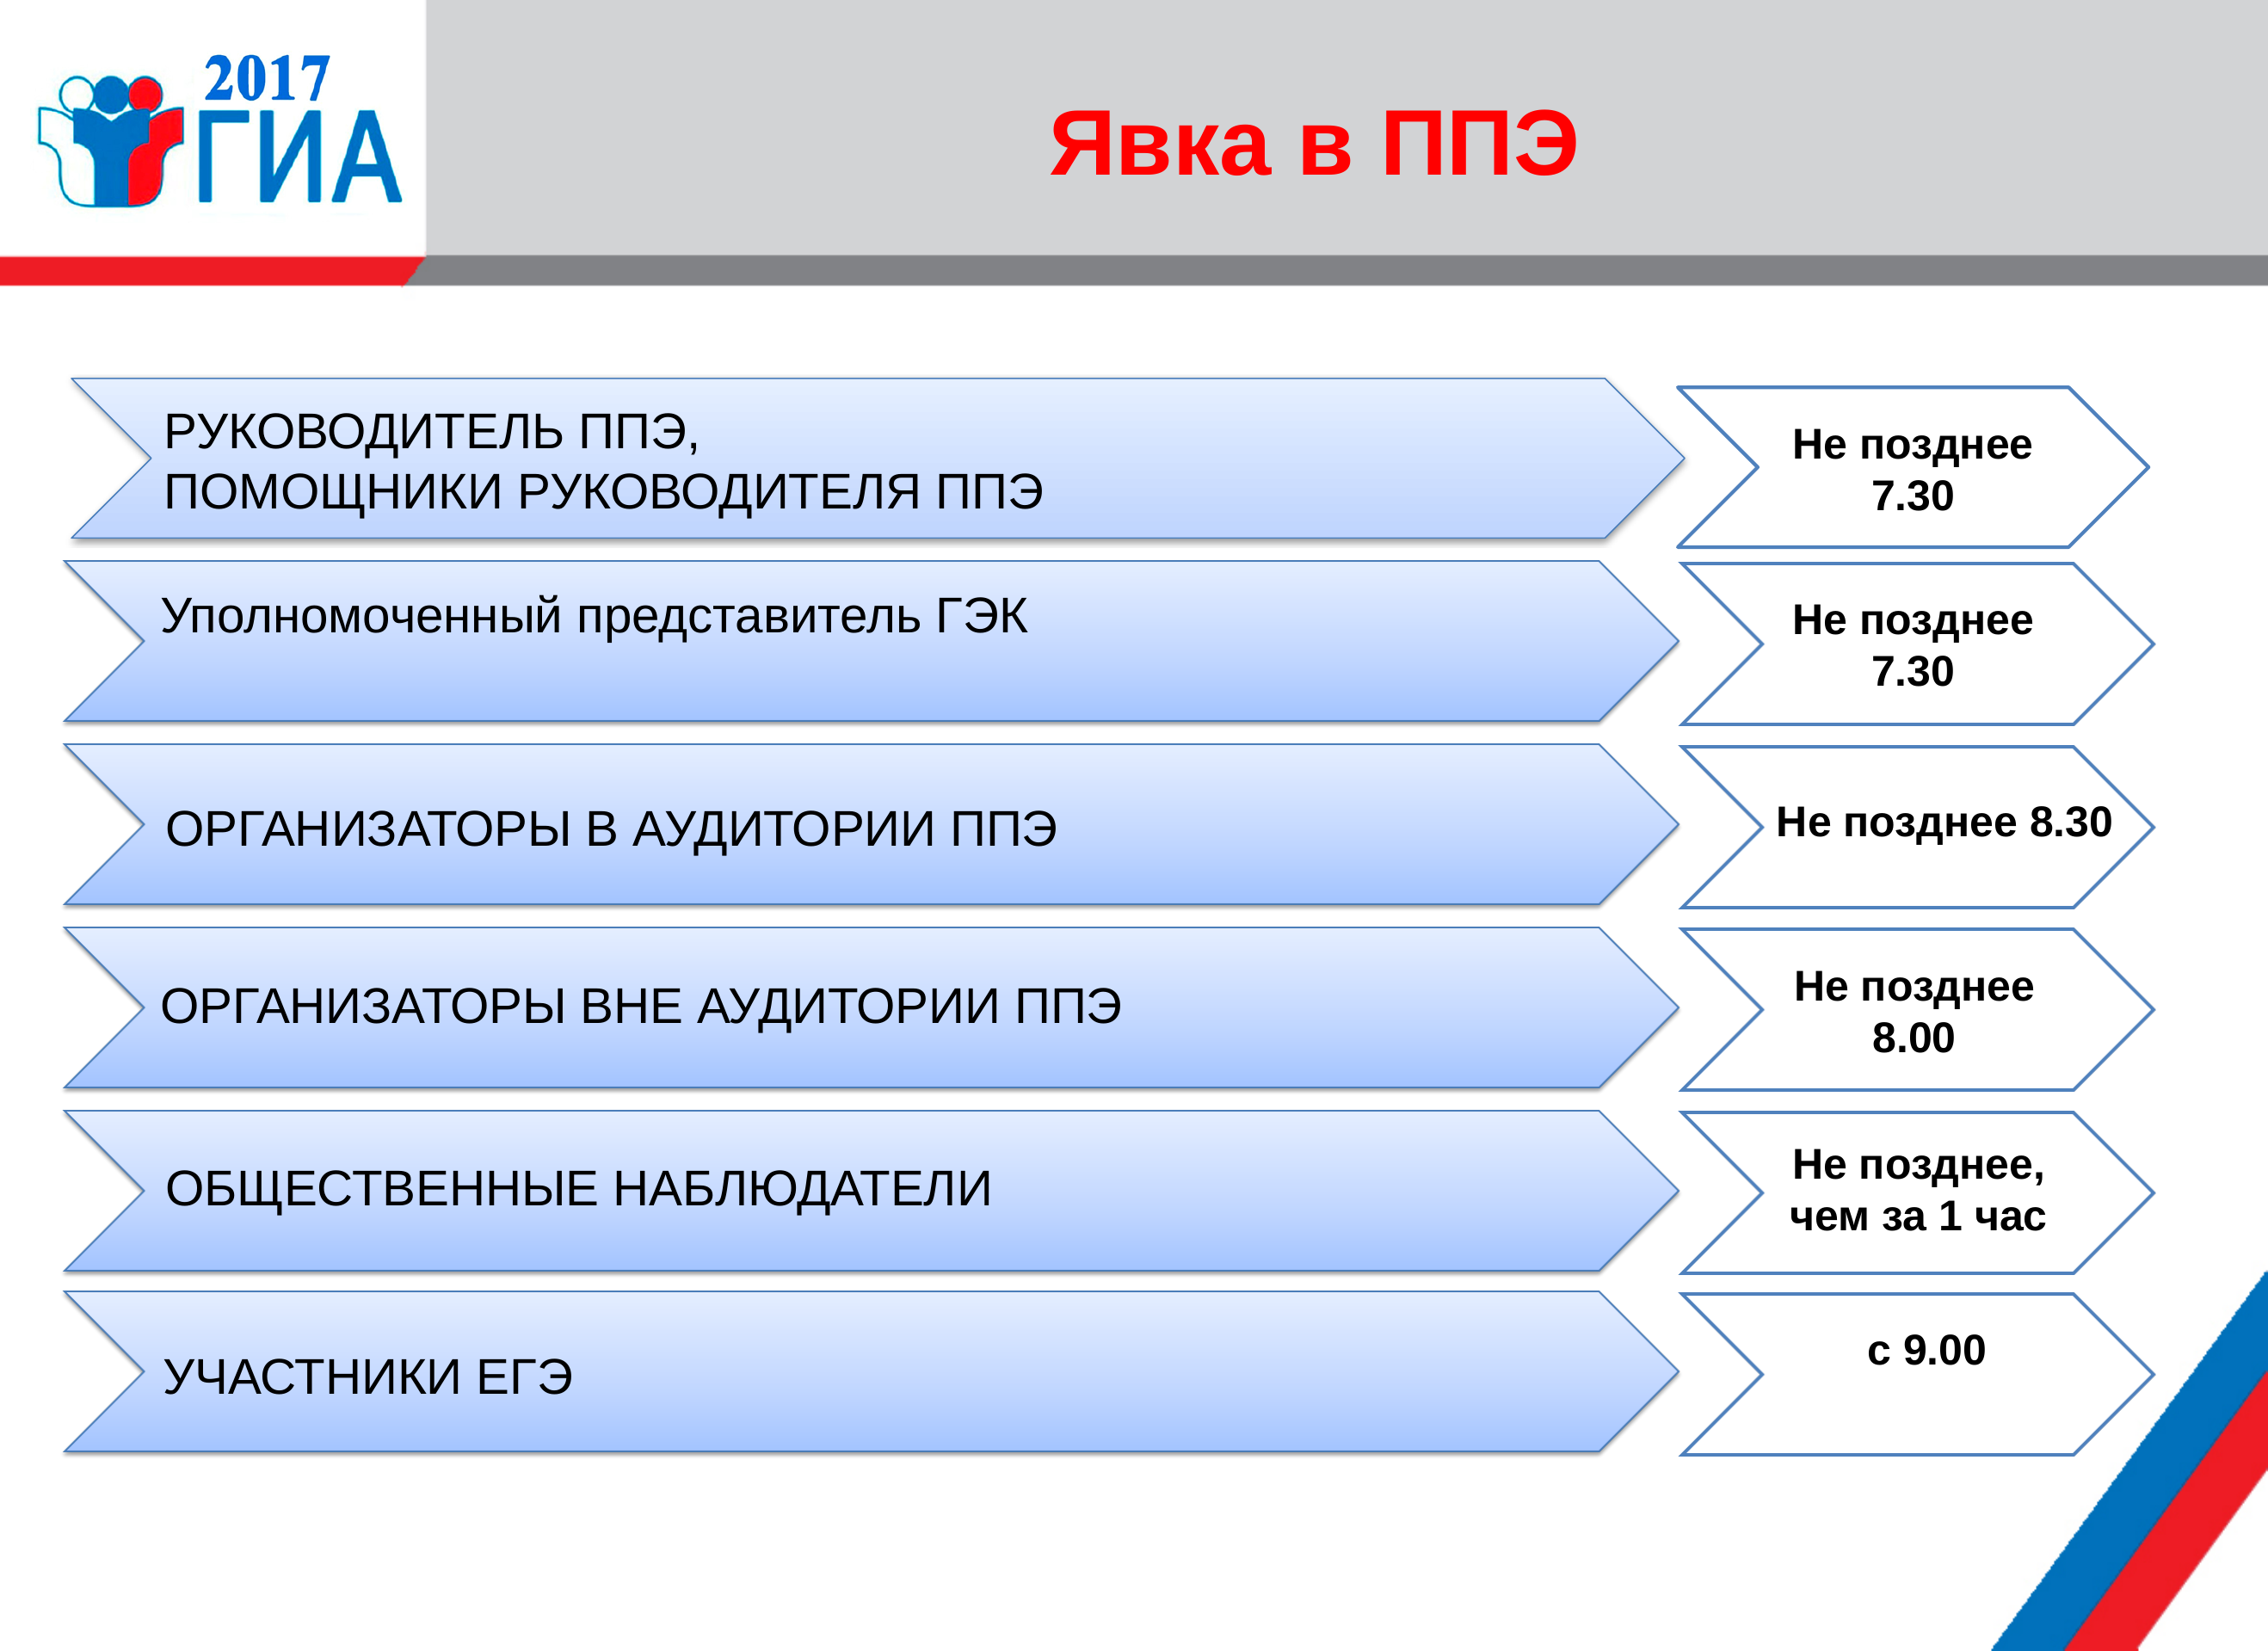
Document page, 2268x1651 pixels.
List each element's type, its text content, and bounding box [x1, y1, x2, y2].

picture [0, 0, 2268, 1651]
title Явка в ППЭ [448, 31, 2181, 245]
text_box Не позднее 7.30 [1676, 385, 2151, 550]
text_box РУКОВОДИТЕЛЬ ППЭ, ПОМОЩНИКИ РУКОВОДИТЕЛЯ ППЭ [71, 378, 1686, 539]
